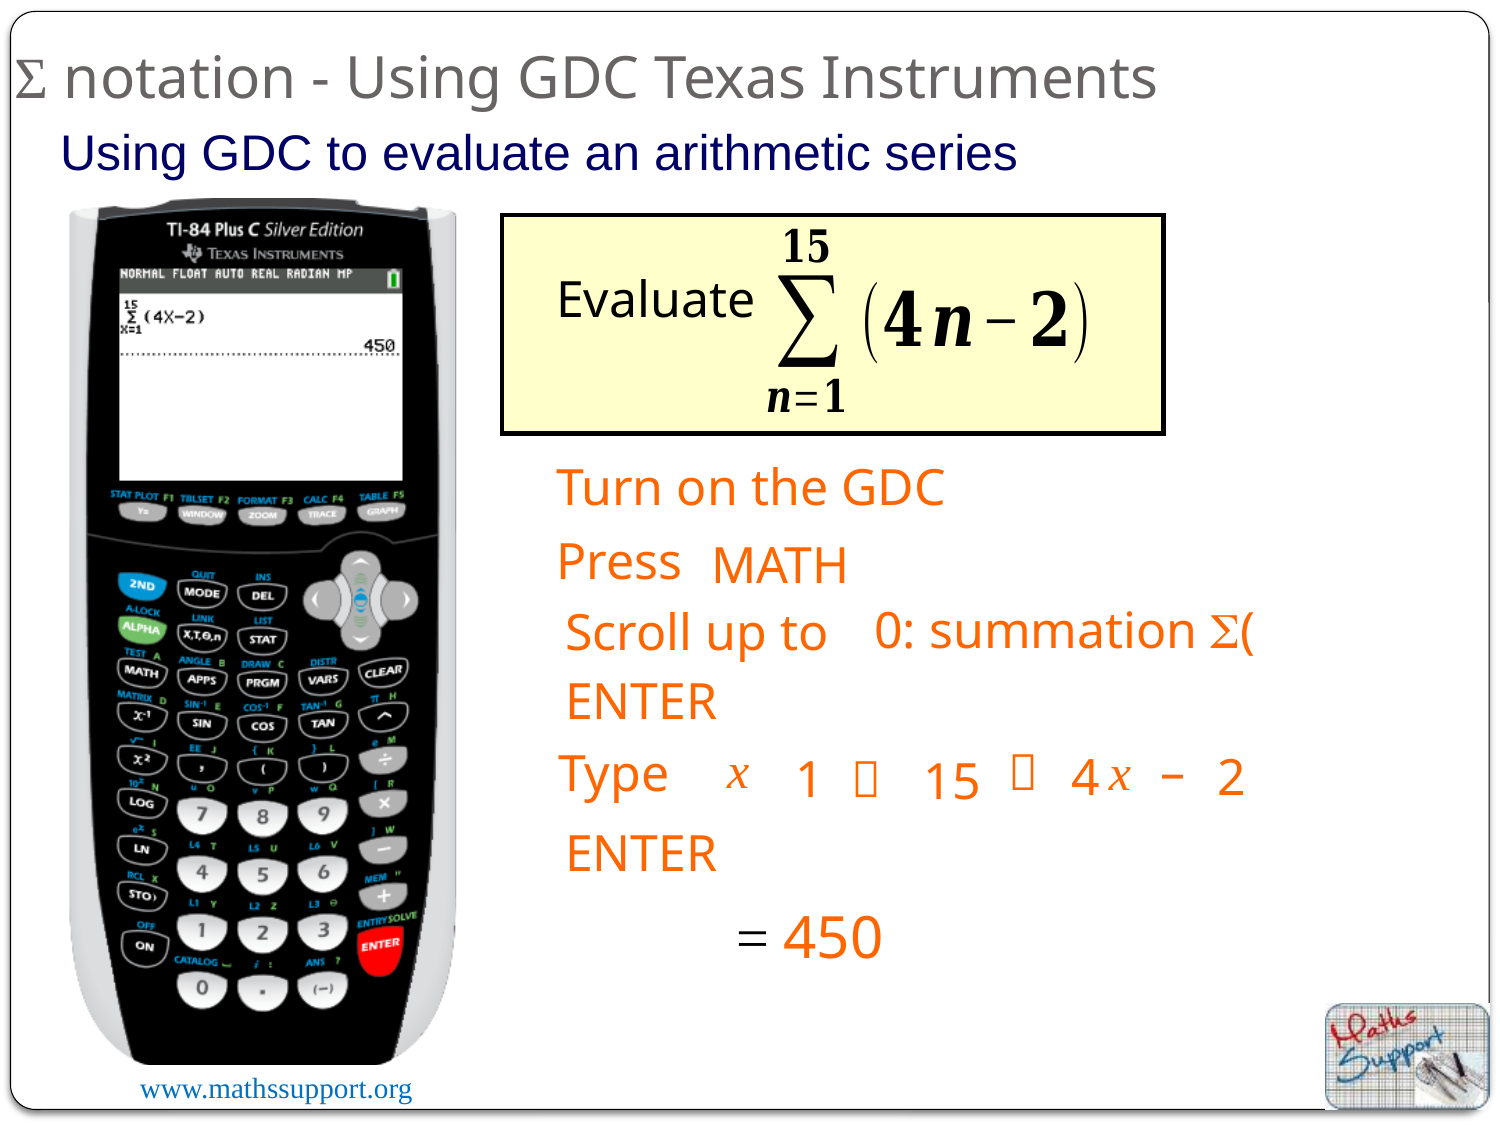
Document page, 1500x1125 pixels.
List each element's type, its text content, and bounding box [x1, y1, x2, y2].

text_box Using GDC to evaluate an arithmetic series [45, 113, 1484, 189]
text_box [130, 1075, 414, 1109]
picture [59, 194, 457, 1066]
text_box x [712, 730, 788, 806]
text_box Press [541, 522, 750, 598]
text_box MATH [696, 525, 1001, 592]
text_box x [1094, 733, 1145, 809]
text_box  [856, 739, 913, 815]
text_box ENTER [550, 814, 760, 890]
picture [1325, 1003, 1490, 1110]
text_box Turn on the GDC [541, 447, 1136, 523]
text_box Scroll up to [550, 592, 888, 668]
text_box 4 [1056, 738, 1132, 813]
text_box = 450 [721, 893, 899, 978]
text_box 15 [908, 742, 1010, 818]
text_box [501, 214, 1164, 435]
text_box 0: summation S( [859, 591, 1350, 666]
text_box 2 [1203, 738, 1279, 813]
text_box  [993, 733, 1069, 808]
text_box [1328, 1007, 1492, 1109]
text_box 1 [780, 739, 856, 815]
text_box ENTER [550, 662, 760, 737]
title Σ notation - Using GDC Texas Instruments [0, 0, 1350, 126]
text_box Type [543, 733, 753, 809]
text_box – [1145, 733, 1221, 809]
